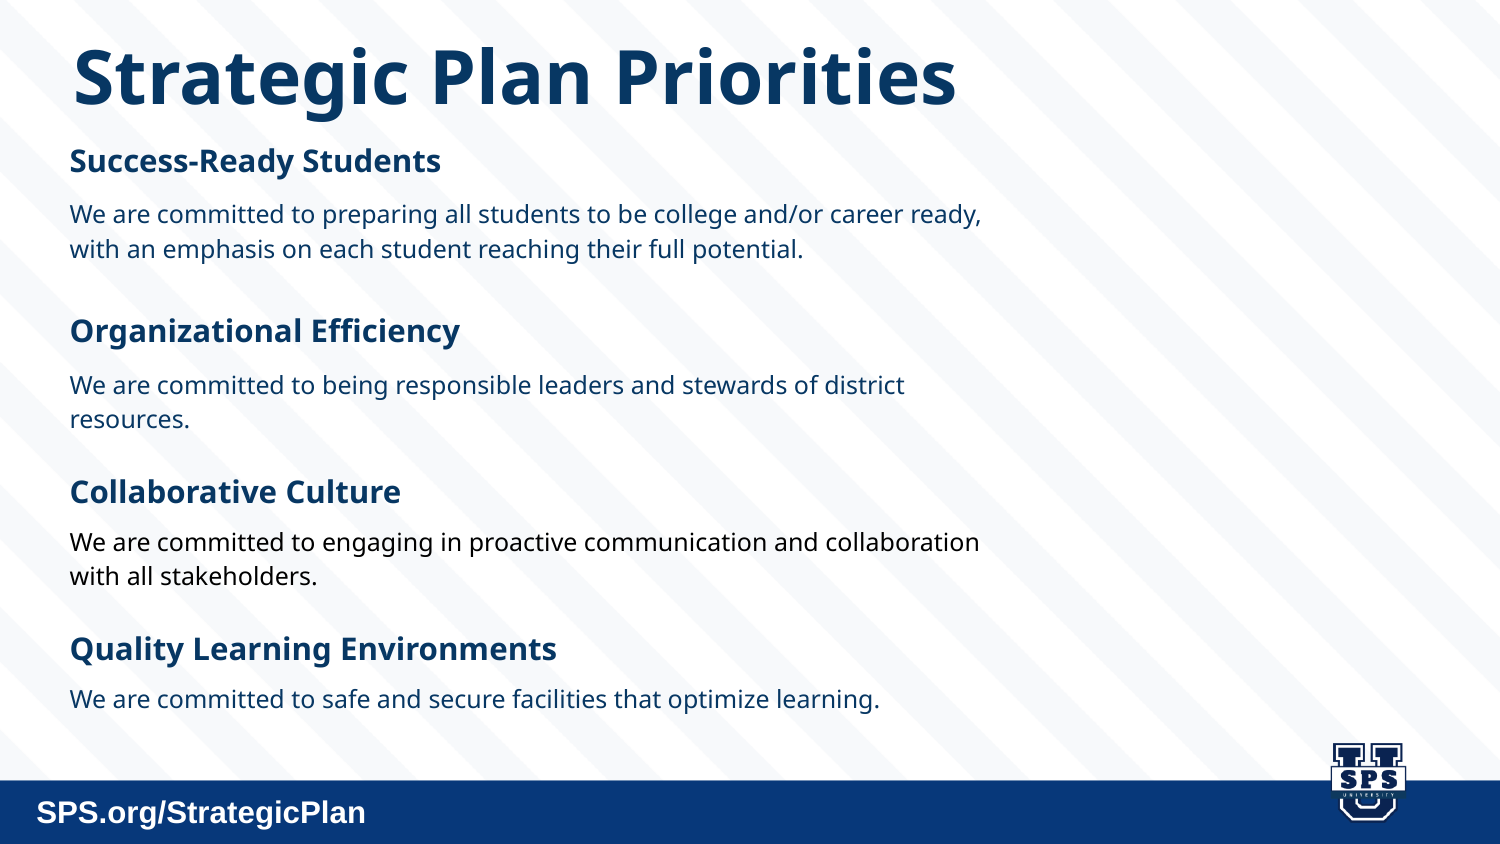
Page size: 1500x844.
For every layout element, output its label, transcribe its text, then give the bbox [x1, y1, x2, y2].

picture [0, 0, 1500, 844]
text_box SPS.org/StrategicPlan [21, 777, 799, 844]
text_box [58, 135, 1001, 778]
text_box Strategic Plan Priorities [58, 14, 1347, 135]
